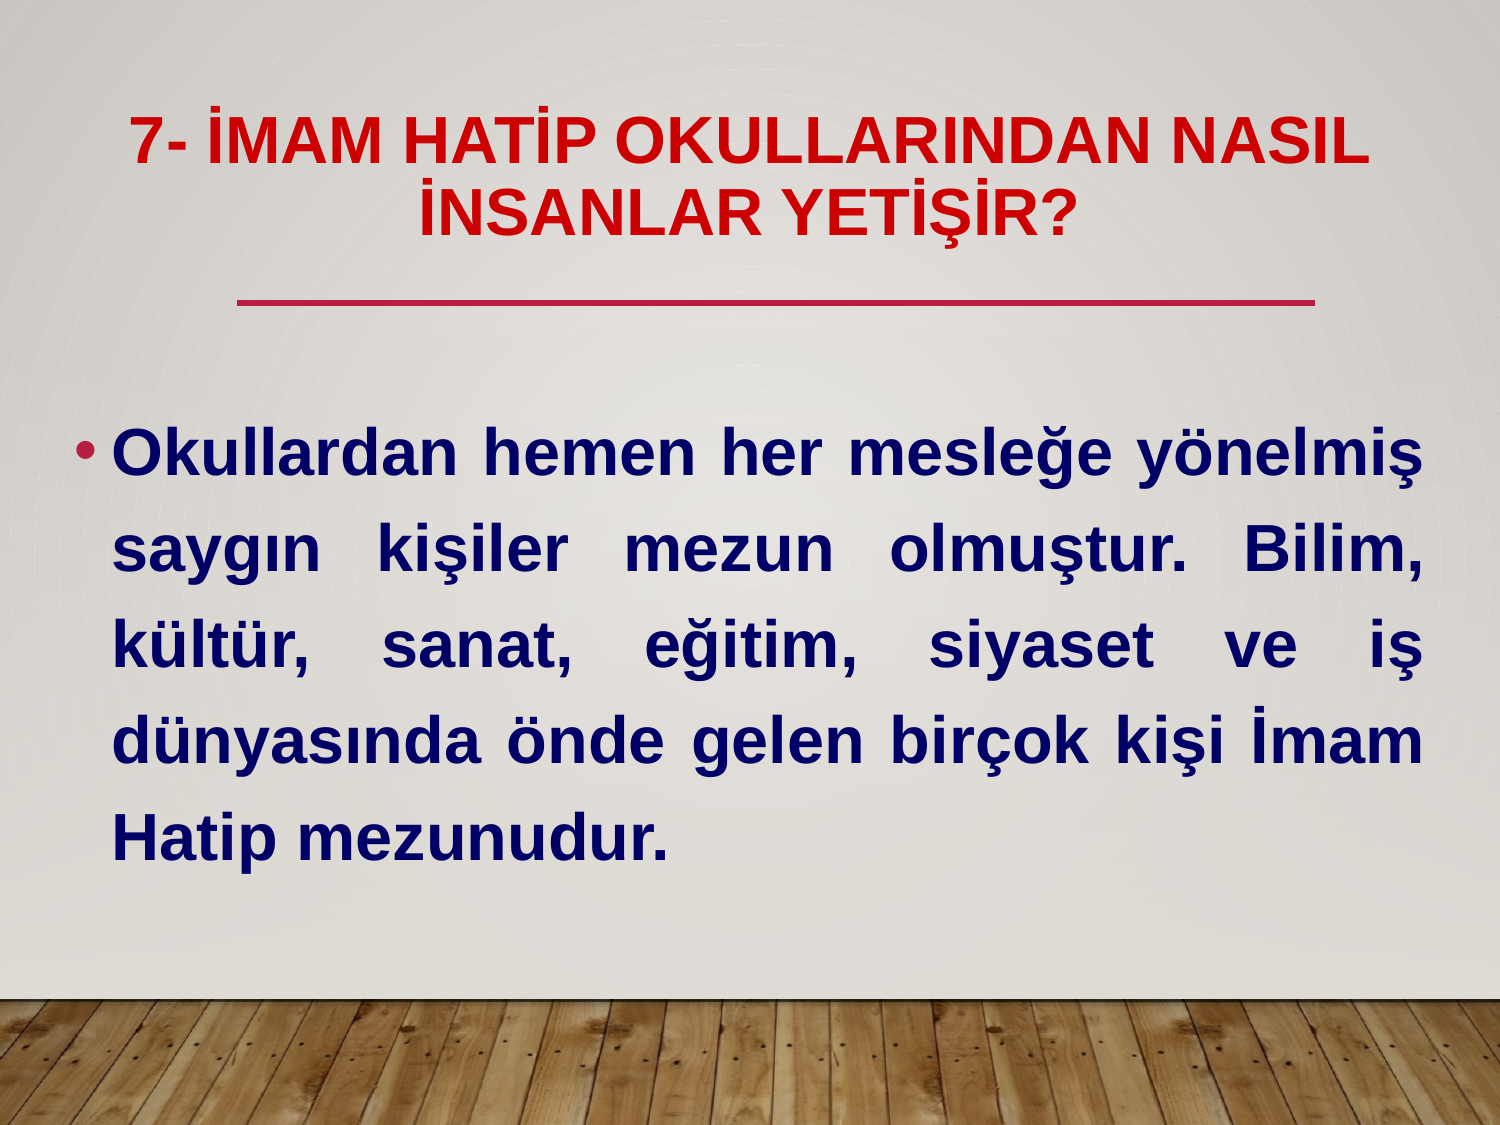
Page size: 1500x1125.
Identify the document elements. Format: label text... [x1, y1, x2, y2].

picture [0, 999, 1500, 1125]
title 7- İMAM HATİP OKULLARINDAN NASIL İNSANLAR YETİŞİR? [0, 98, 1500, 286]
list Okullardan hemen her mesleğe yönelmiş saygın kişiler mezun olmuştur. Bilim, kültür, sanat, eğitim, siyaset ve iş dünyasında önde gelen birçok kişi İmam Hatip mezunudur. [58, 385, 1442, 929]
